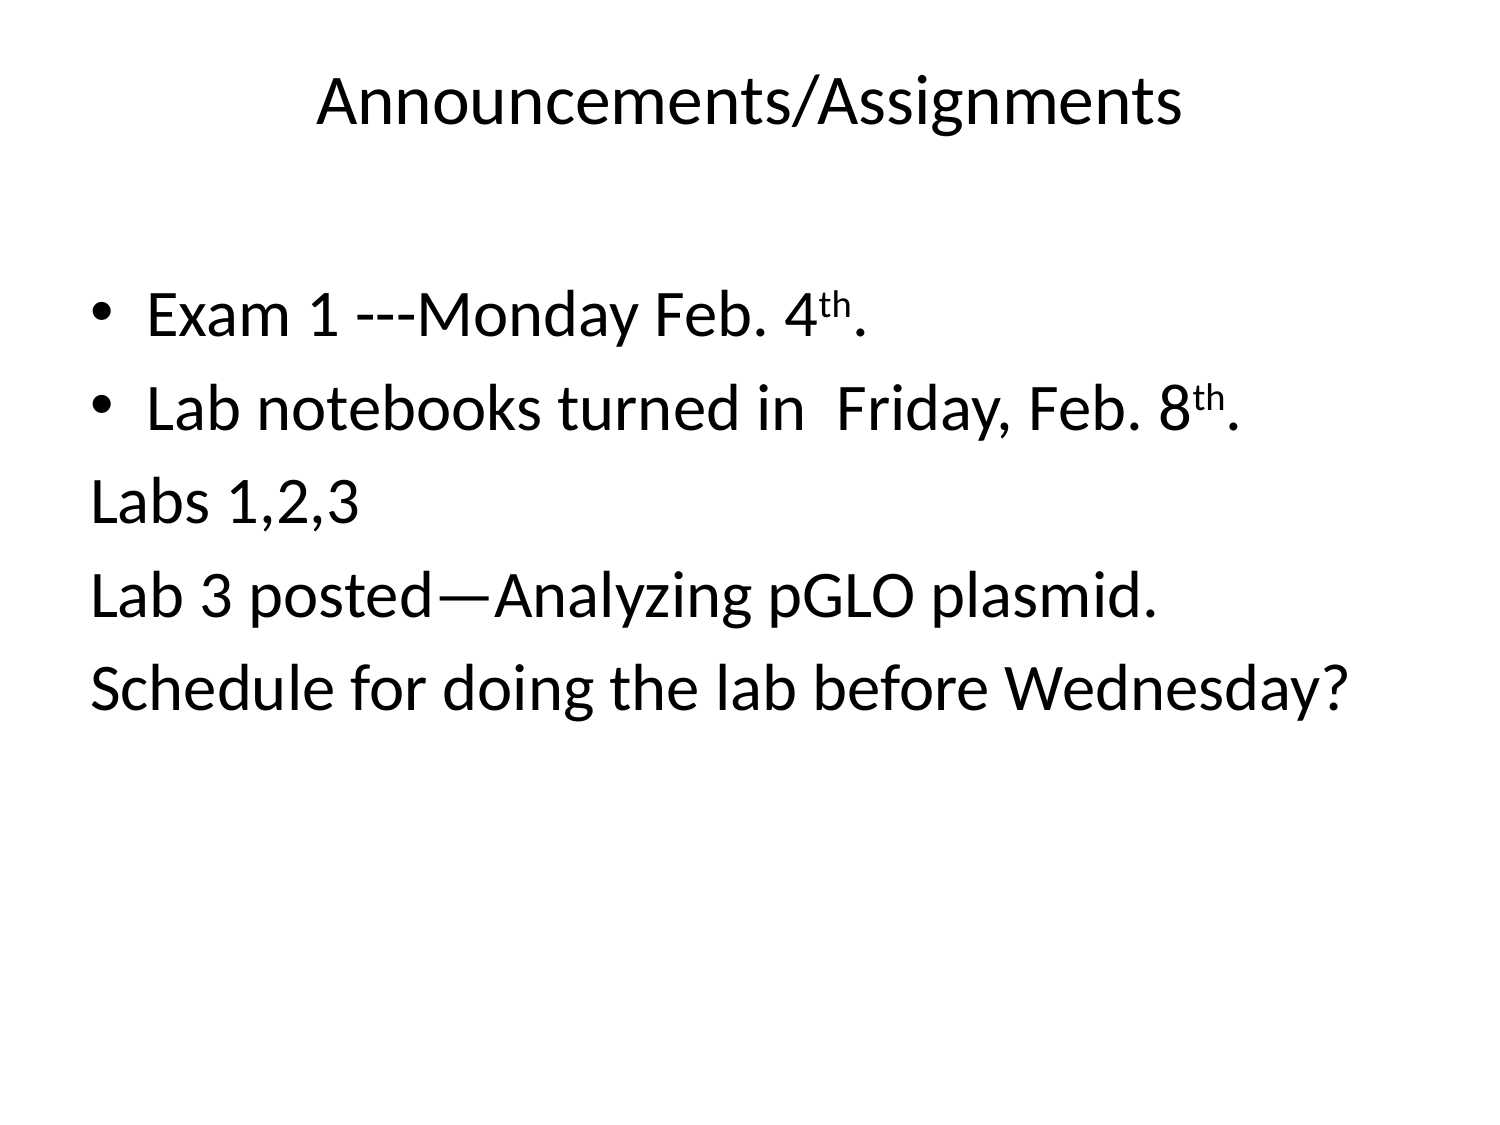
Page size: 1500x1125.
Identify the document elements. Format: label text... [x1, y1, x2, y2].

title Announcements/Assignments [75, 45, 1425, 233]
list Exam 1 ---Monday Feb. 4th. Lab notebooks turned in Friday, Feb. 8th. Labs 1,2,3 Lab 3 posted—Analyzing pGLO plasmid. Schedule for doing the lab before Wednesday? [75, 262, 1425, 1072]
